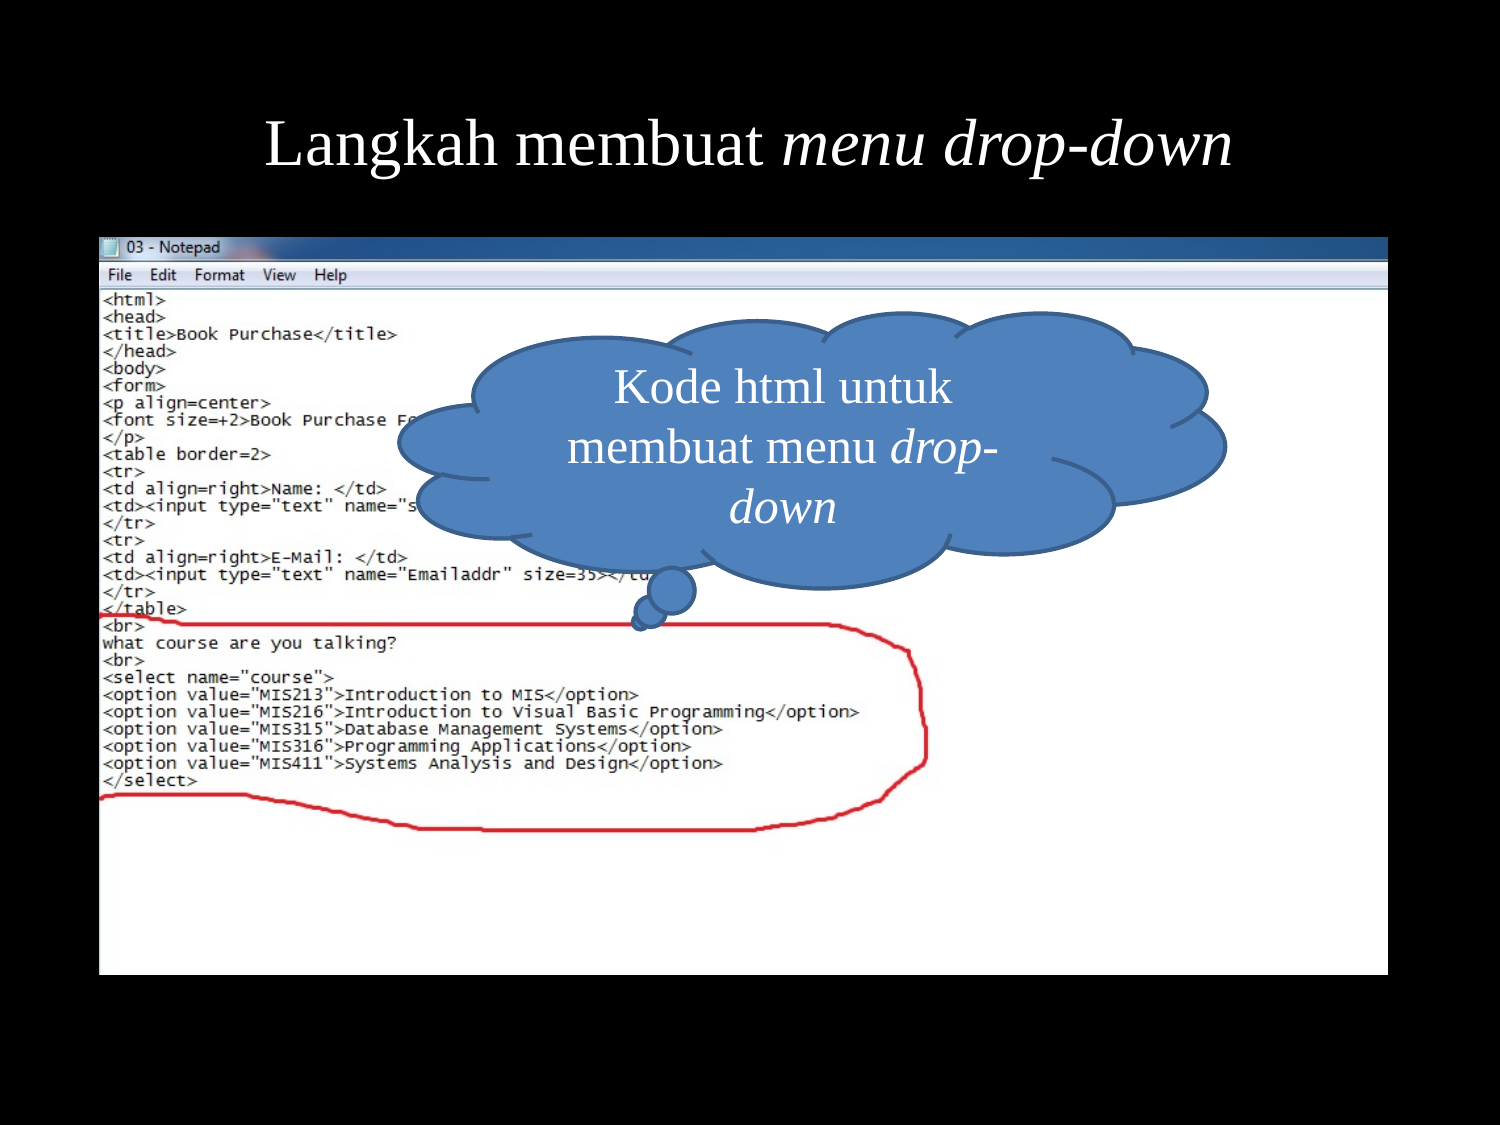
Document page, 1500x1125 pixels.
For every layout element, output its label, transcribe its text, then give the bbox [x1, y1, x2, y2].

title Langkah membuat menu drop-down [75, 45, 1425, 233]
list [99, 237, 1388, 976]
